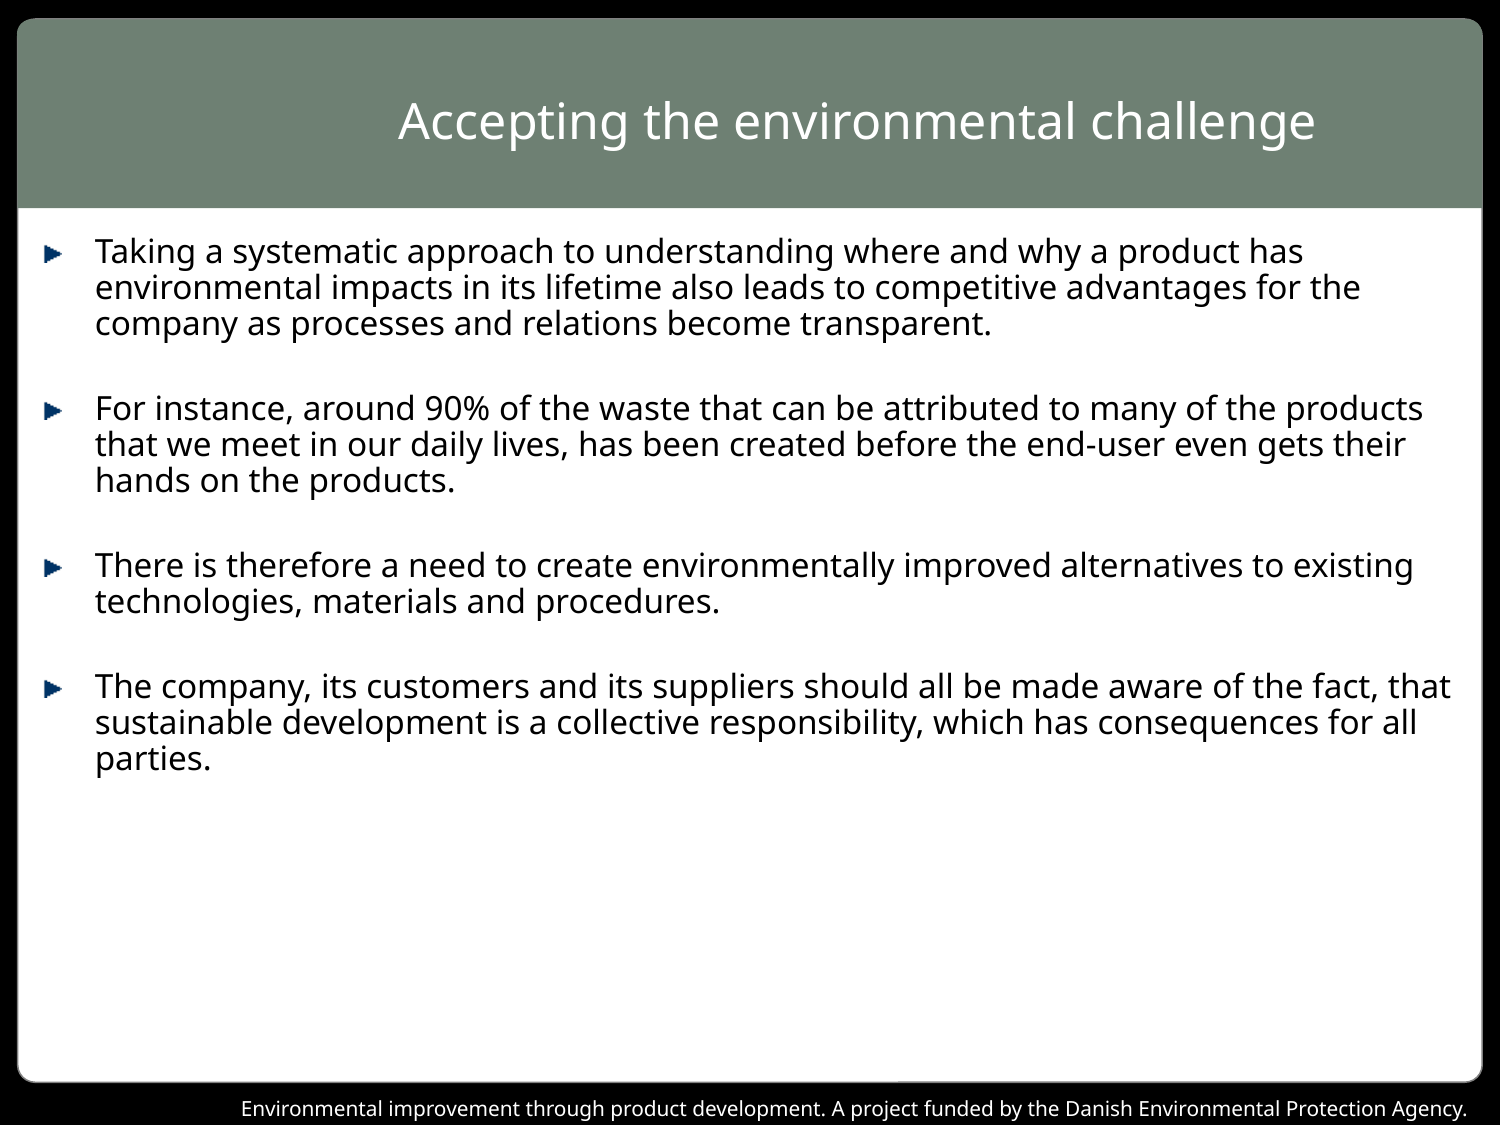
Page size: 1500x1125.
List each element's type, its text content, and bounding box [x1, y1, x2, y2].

picture [38, 553, 62, 577]
picture [38, 674, 62, 698]
text_box Taking a systematic approach to understanding where and why a product has environmental impacts in its lifetime also leads to competitive advantages for the company as processes and relations become transparent. For instance, around 90% of the waste that can be attributed to many of the products that we meet in our daily lives, has been created before the end-user even gets their hands on the products. There is therefore a need to create environmentally improved alternatives to existing technologies, materials and procedures. The company, its customers and its suppliers should all be made aware of the fact, that sustainable development is a collective responsibility, which has consequences for all parties. [23, 227, 1483, 1102]
picture [38, 396, 62, 420]
picture [38, 239, 62, 263]
title Accepting the environmental challenge [241, 54, 1475, 185]
